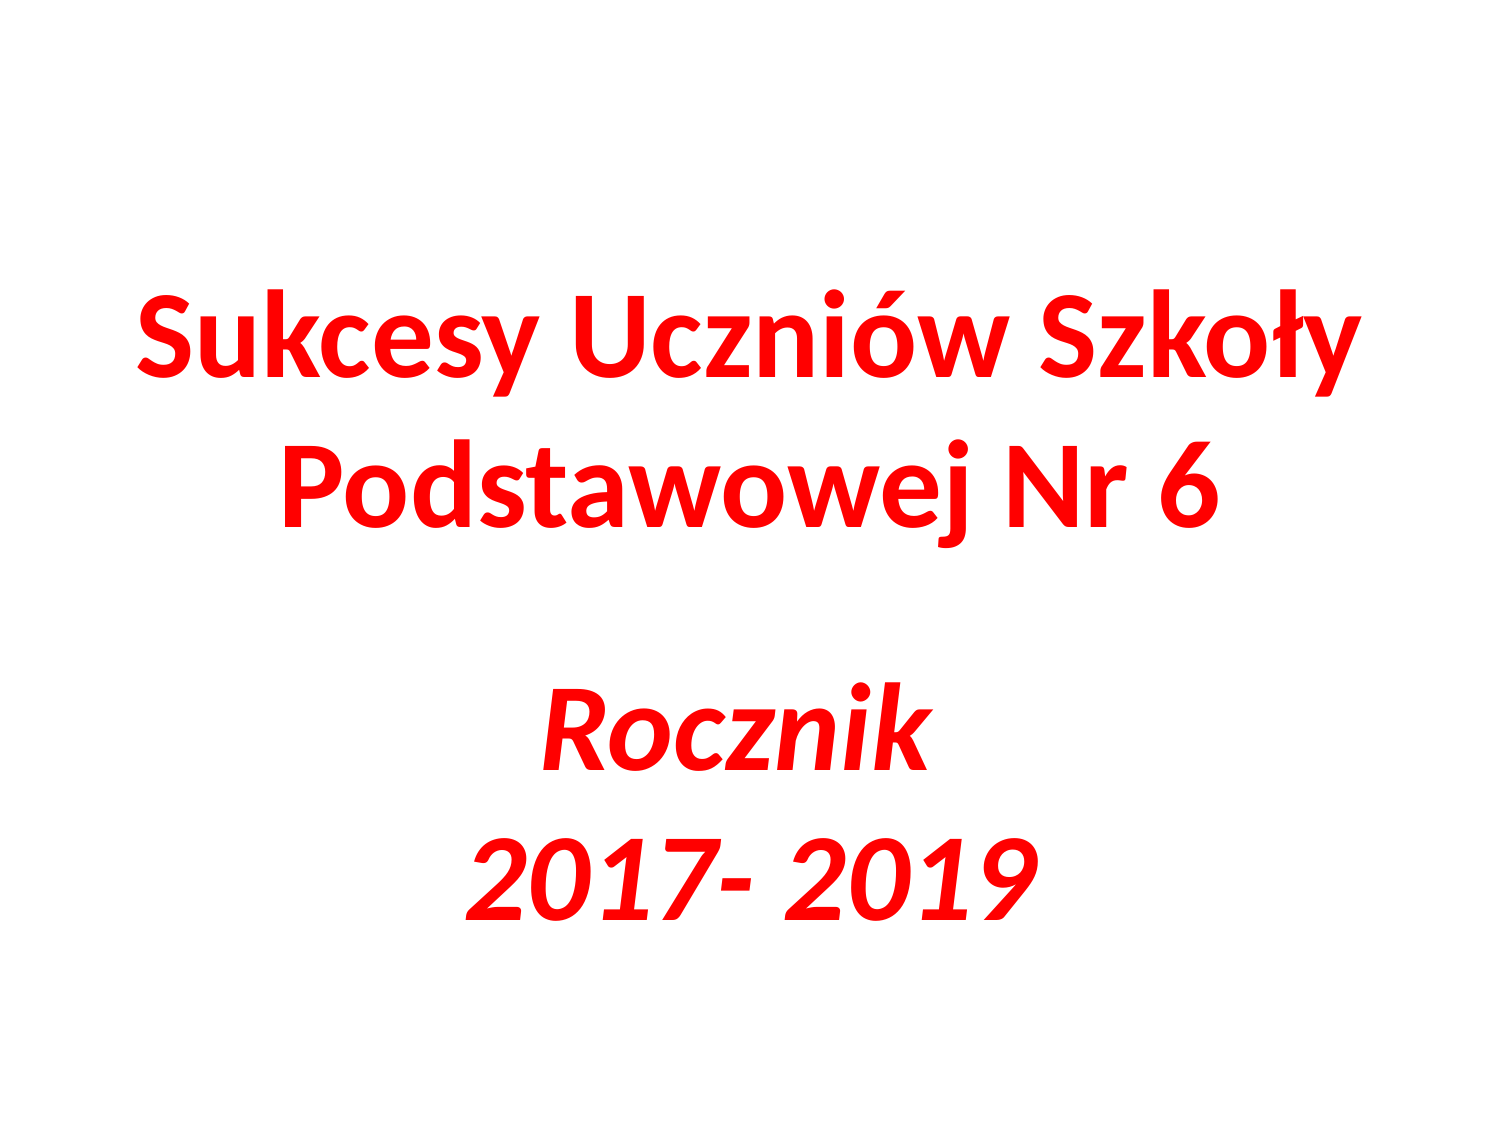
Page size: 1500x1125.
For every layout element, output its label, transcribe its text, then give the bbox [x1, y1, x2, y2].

title Sukcesy Uczniów Szkoły Podstawowej Nr 6 [112, 184, 1388, 622]
subtitle Rocznik 2017- 2019 [225, 637, 1275, 925]
